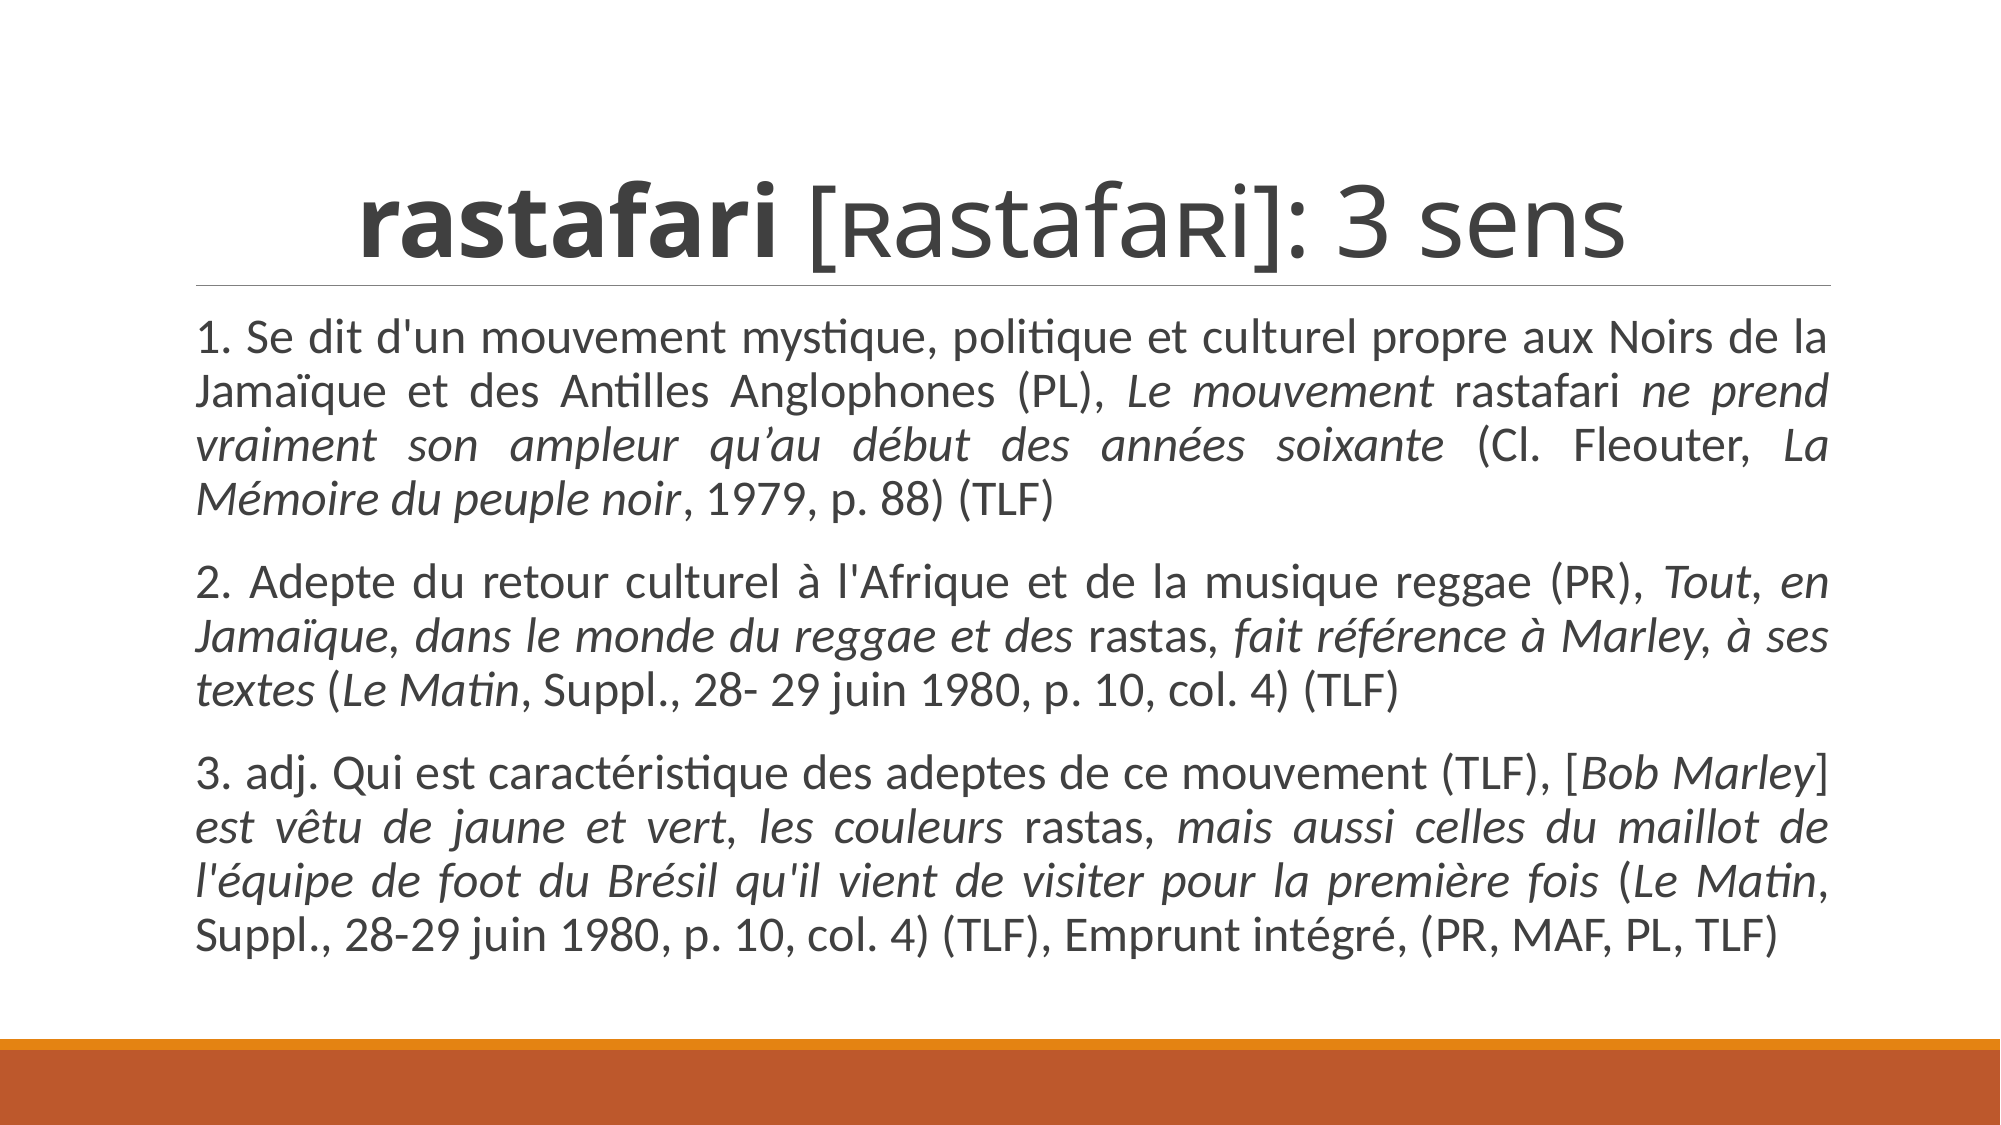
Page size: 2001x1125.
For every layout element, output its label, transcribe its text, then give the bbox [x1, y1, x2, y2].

title rastafari [ʀastafaʀi]: 3 sens [180, 47, 1830, 285]
list 1. Se dit d'un mouvement mystique, politique et culturel propre aux Noirs de la Jamaïque et des Antilles Anglophones (PL), Le mouvement rastafari ne prend vraiment son ampleur qu’au début des années soixante (Cl. Fleouter, La Mémoire du peuple noir, 1979, p. 88) (TLF) 2. Adepte du retour culturel à l'Afrique et de la musique reggae (PR), Tout, en Jamaïque, dans le monde du reggae et des rastas, fait référence à Marley, à ses textes (Le Matin, Suppl., 28- 29 juin 1980, p. 10, col. 4) (TLF) 3. adj. Qui est caractéristique des adeptes de ce mouvement (TLF), [Bob Marley] est vêtu de jaune et vert, les couleurs rastas, mais aussi celles du maillot de l'équipe de foot du Brésil qu'il vient de visiter pour la première fois (Le Matin, Suppl., 28-29 juin 1980, p. 10, col. 4) (TLF), Emprunt intégré, (PR, MAF, PL, TLF) [180, 302, 1830, 963]
